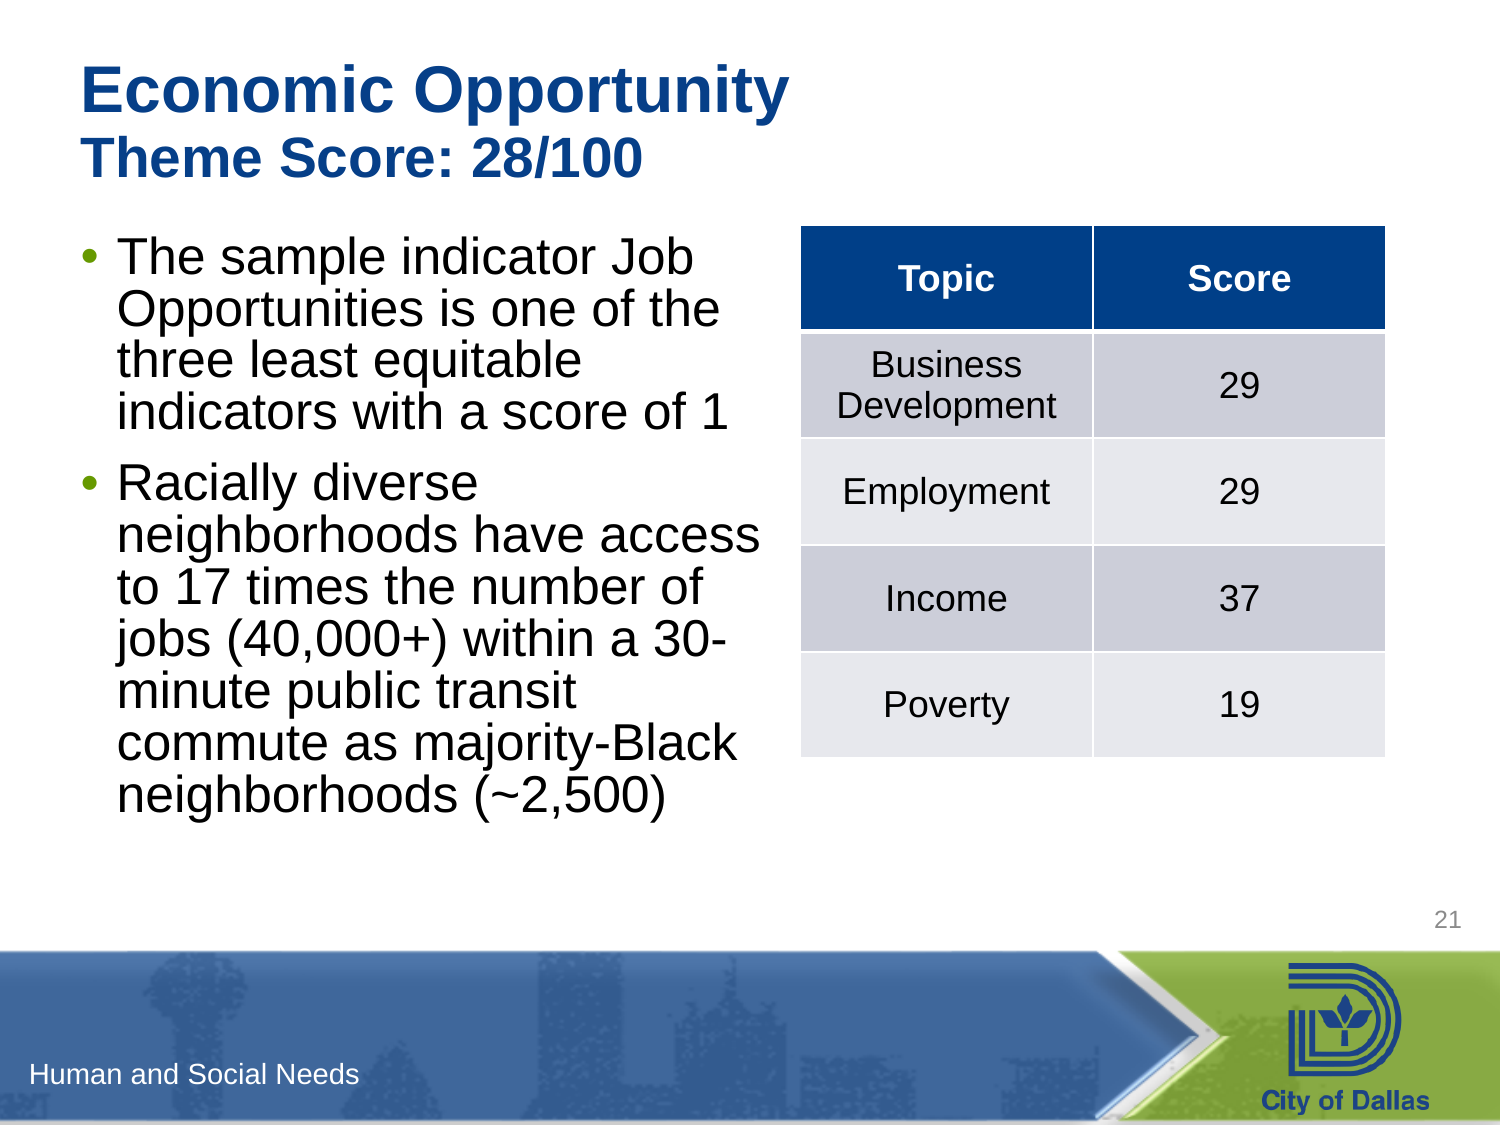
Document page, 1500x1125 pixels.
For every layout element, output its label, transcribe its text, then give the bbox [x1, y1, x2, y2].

title Economic Opportunity Theme Score: 28/100 [65, 44, 1387, 198]
table_header Topic [801, 226, 1092, 329]
list The sample indicator Job Opportunities is one of the three least equitable indicators with a score of 1 Racially diverse neighborhoods have access to 17 times the number of jobs (40,000+) within a 30-minute public transit commute as majority-Black neighborhoods (~2,500) [65, 224, 782, 889]
table_cell 19 [1094, 653, 1385, 757]
table_cell Business Development [801, 334, 1092, 437]
table_cell 29 [1094, 439, 1385, 544]
table_cell Poverty [801, 653, 1092, 757]
list Human and Social Needs [13, 1047, 1128, 1107]
table_cell Employment [801, 439, 1092, 544]
table_cell Income [801, 546, 1092, 651]
table_cell 29 [1094, 334, 1385, 437]
slide_number 21 [1139, 888, 1478, 949]
picture [0, 938, 1500, 1125]
table_header Score [1094, 226, 1385, 329]
table_cell 37 [1094, 546, 1385, 651]
